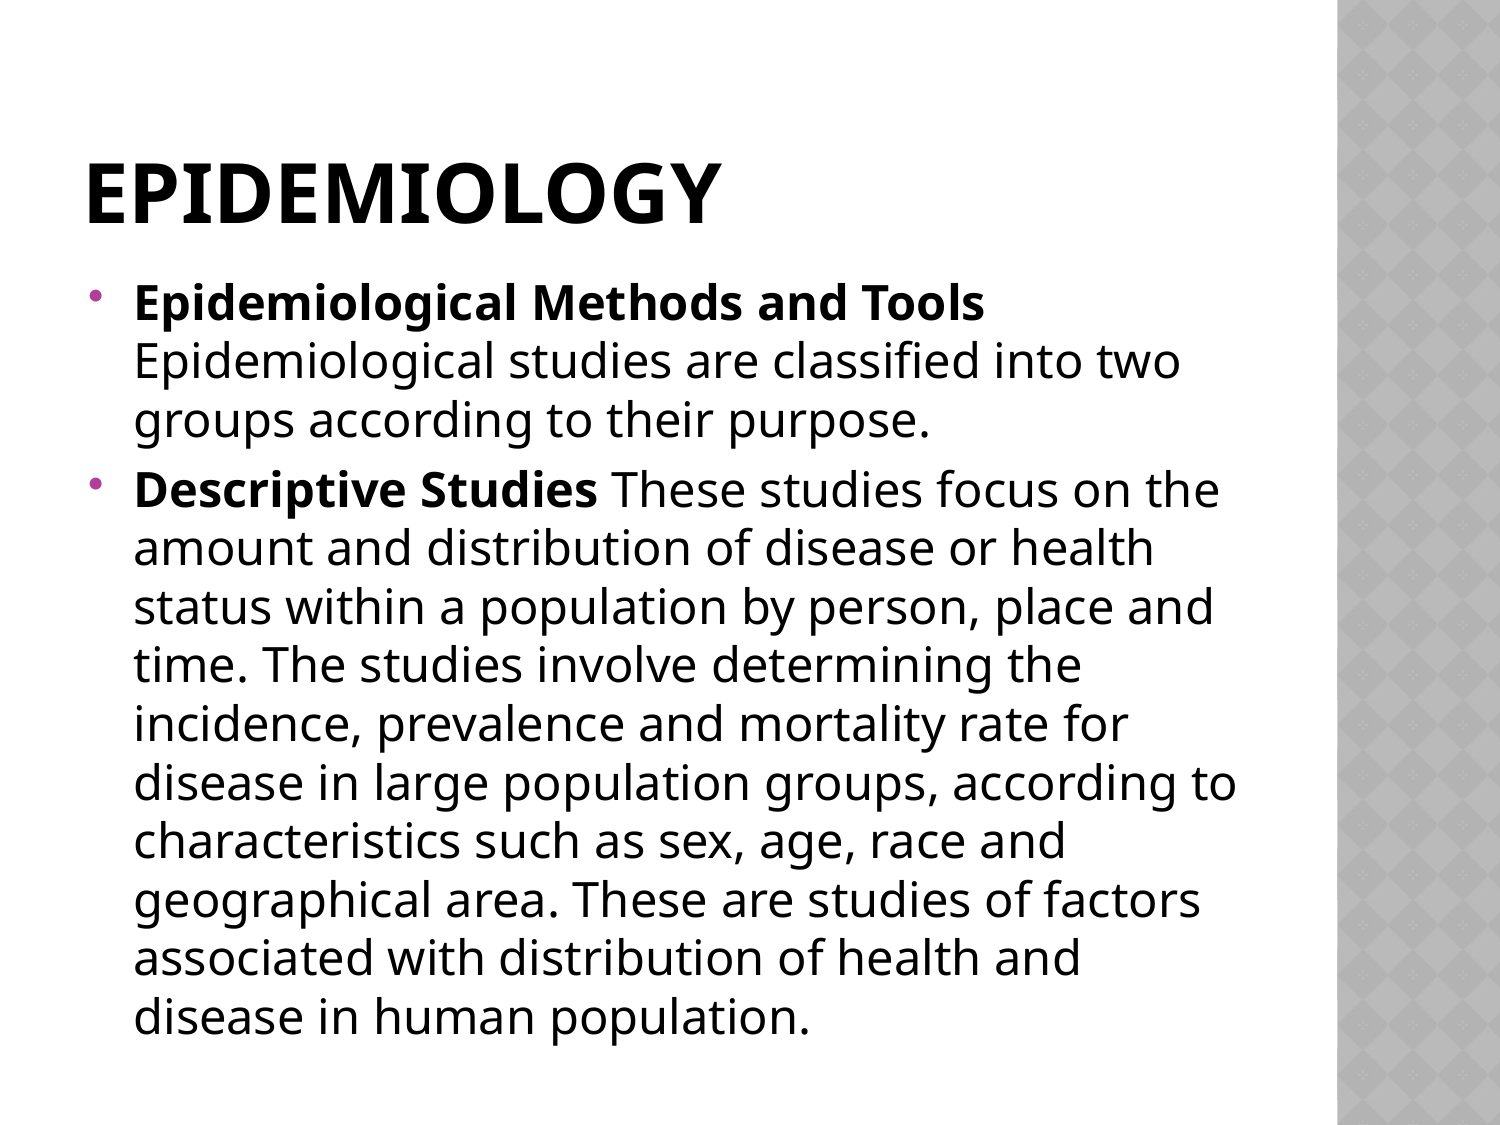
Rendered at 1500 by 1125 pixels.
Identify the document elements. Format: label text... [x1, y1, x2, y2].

list Epidemiological Methods and Tools Epidemiological studies are classified into two groups according to their purpose. Descriptive Studies These studies focus on the amount and distribution of disease or health status within a population by person, place and time. The studies involve determining the incidence, prevalence and mortality rate for disease in large population groups, according to characteristics such as sex, age, race and geographical area. These are studies of factors associated with distribution of health and disease in human population. [75, 264, 1263, 1059]
title EPIDEMIOLOGY [75, 52, 1263, 240]
